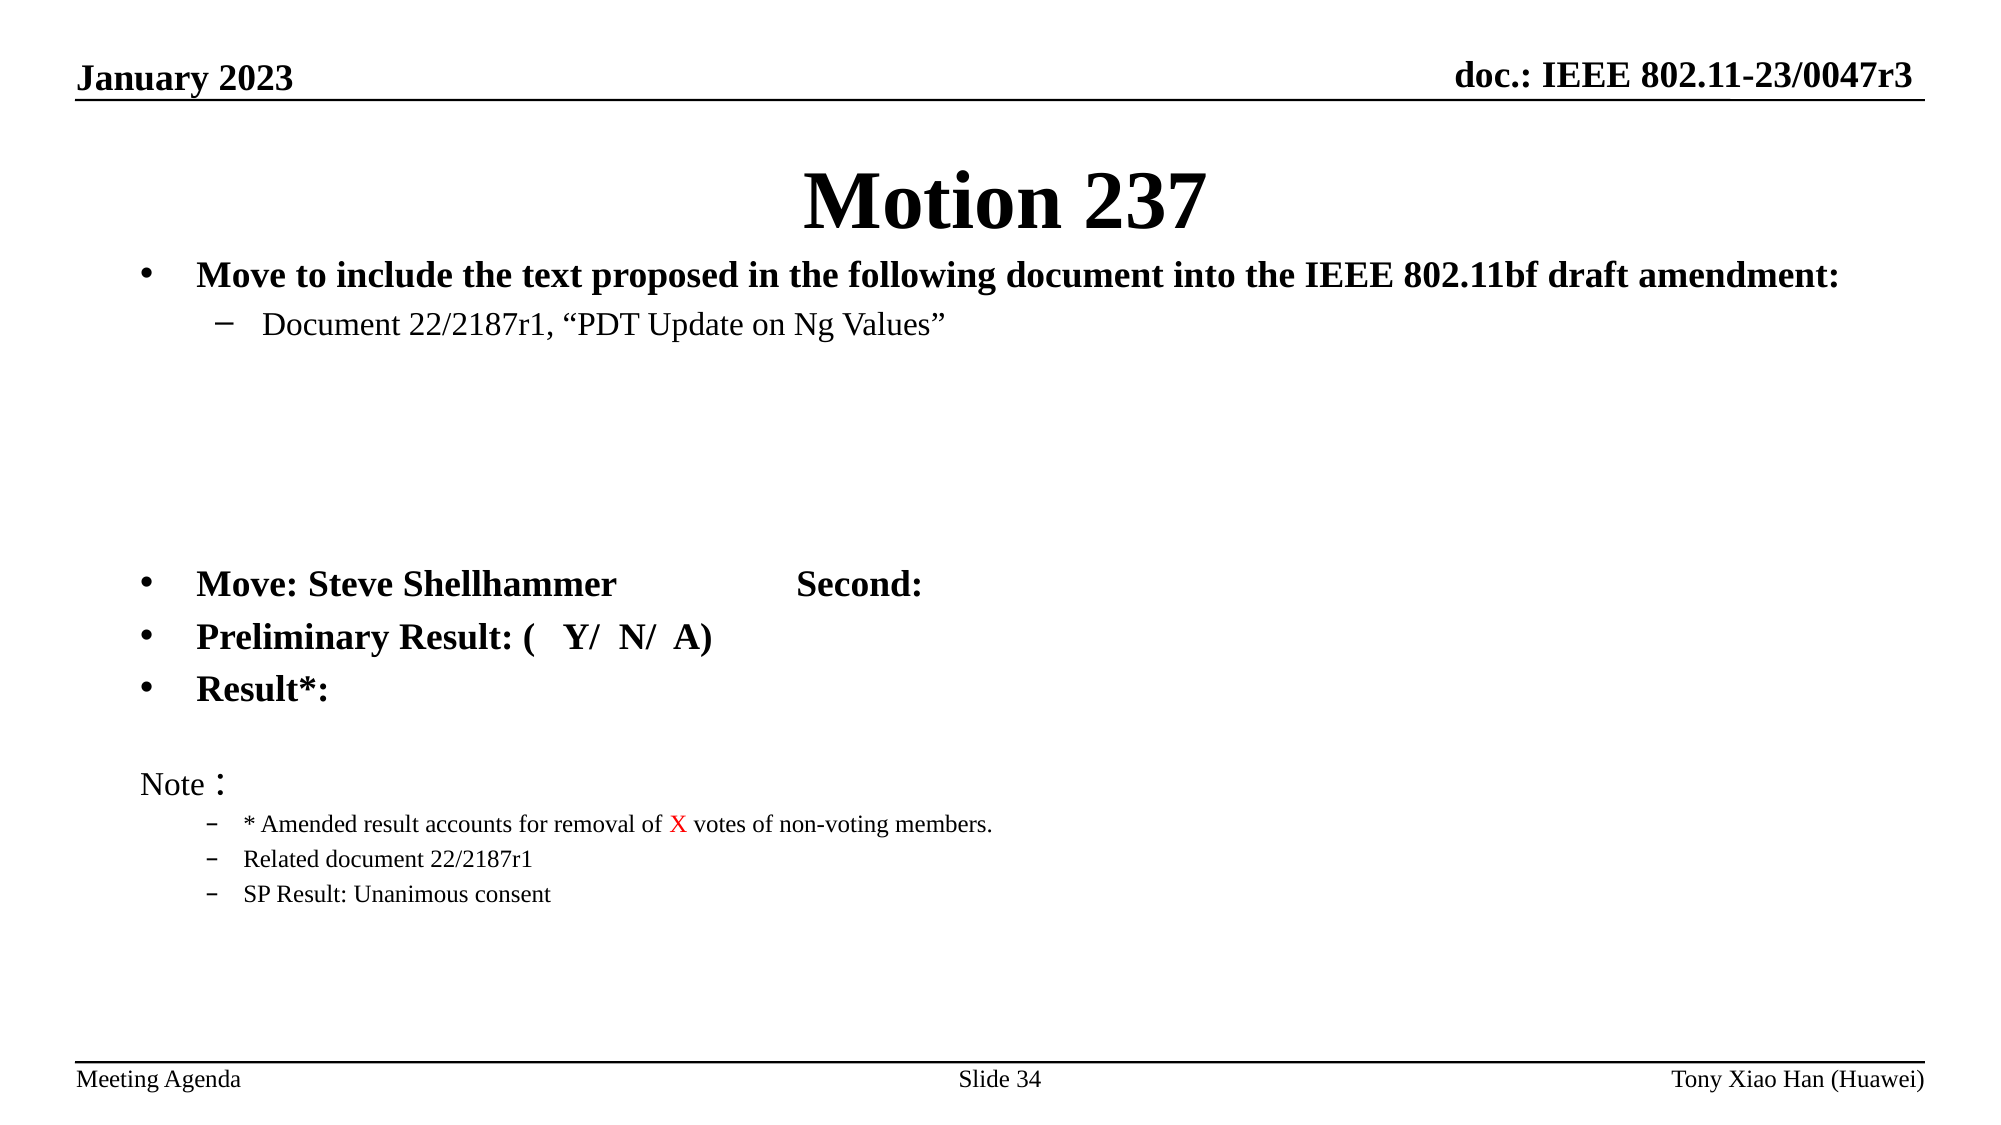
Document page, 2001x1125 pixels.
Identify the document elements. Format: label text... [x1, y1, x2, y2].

text_box Motion 237 [368, 137, 1644, 212]
text_box Move to include the text proposed in the following document into the IEEE 802.11bf draft amendment: Document 22/2187r1, “PDT Update on Ng Values” Move: Steve Shellhammer Second: Preliminary Result: ( Y/ N/ A) Result*: Note： * Amended result accounts for removal of X votes of non-voting members. Related document 22/2187r1 SP Result: Unanimous consent [125, 212, 1888, 900]
